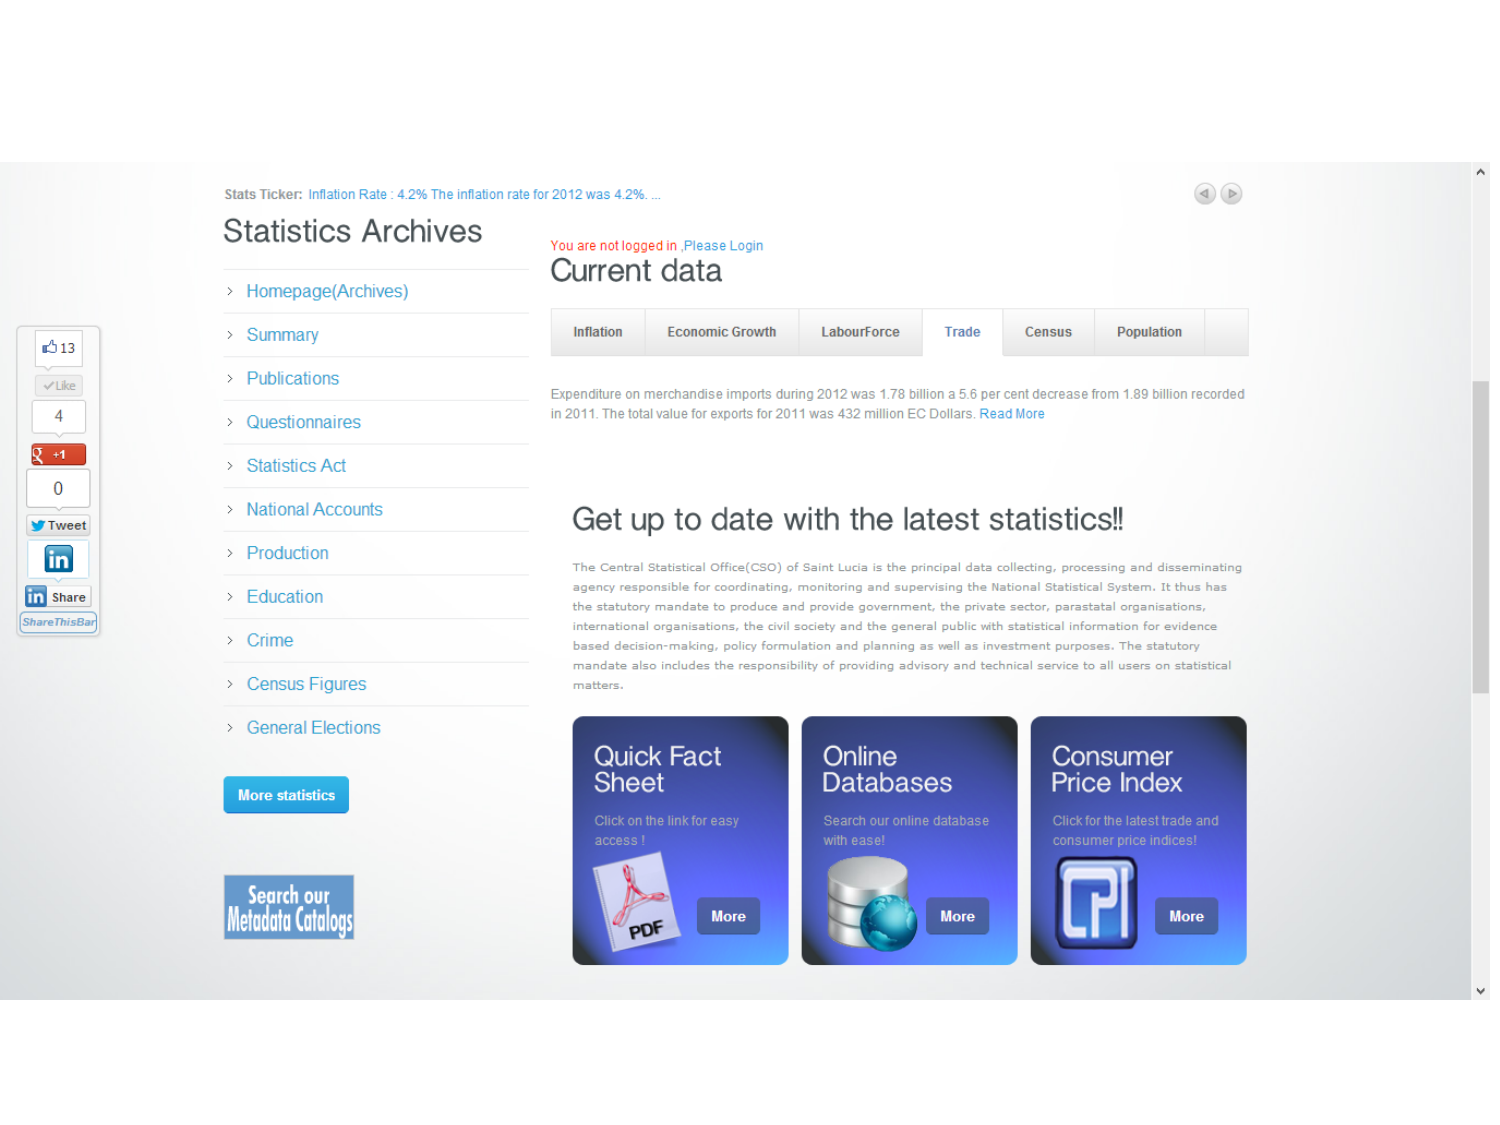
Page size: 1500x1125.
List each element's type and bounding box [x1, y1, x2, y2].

picture [0, 162, 1490, 1001]
